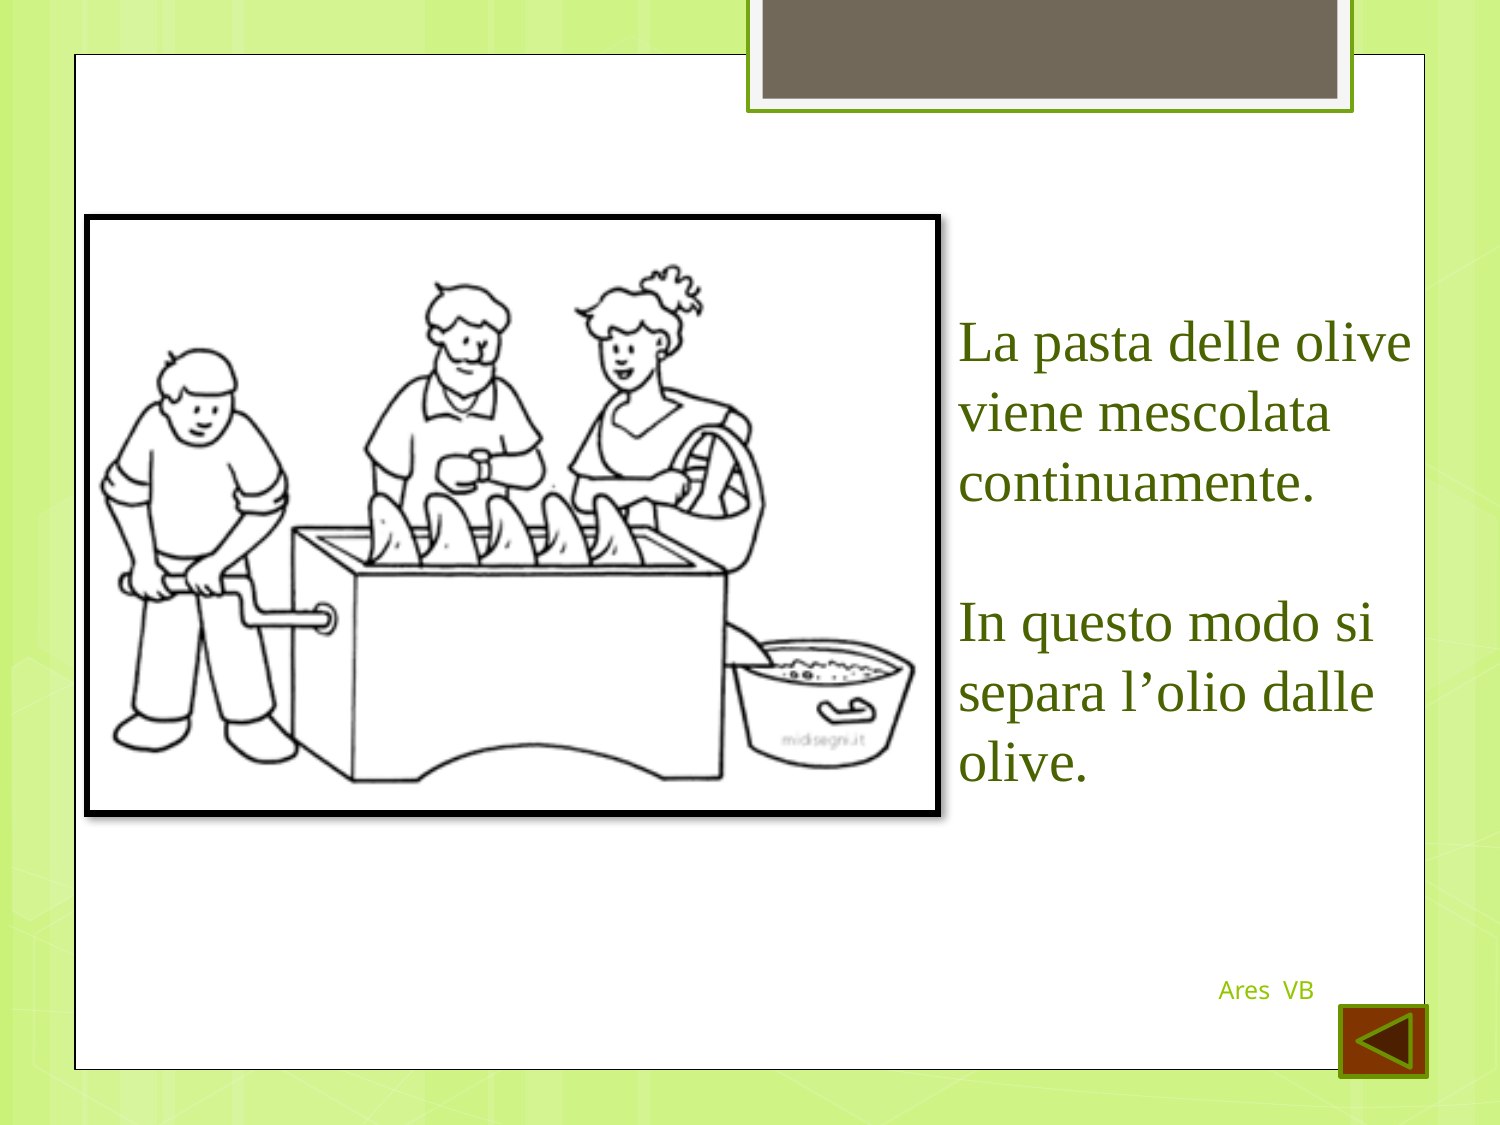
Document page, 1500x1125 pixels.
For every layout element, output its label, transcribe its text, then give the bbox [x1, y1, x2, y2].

text_box La pasta delle olive viene mescolata continuamente. In questo modo si separa l’olio dalle olive. [943, 295, 1475, 801]
text_box Ares VB [761, 960, 1336, 1020]
picture [89, 219, 936, 811]
text_box [1338, 1004, 1429, 1079]
